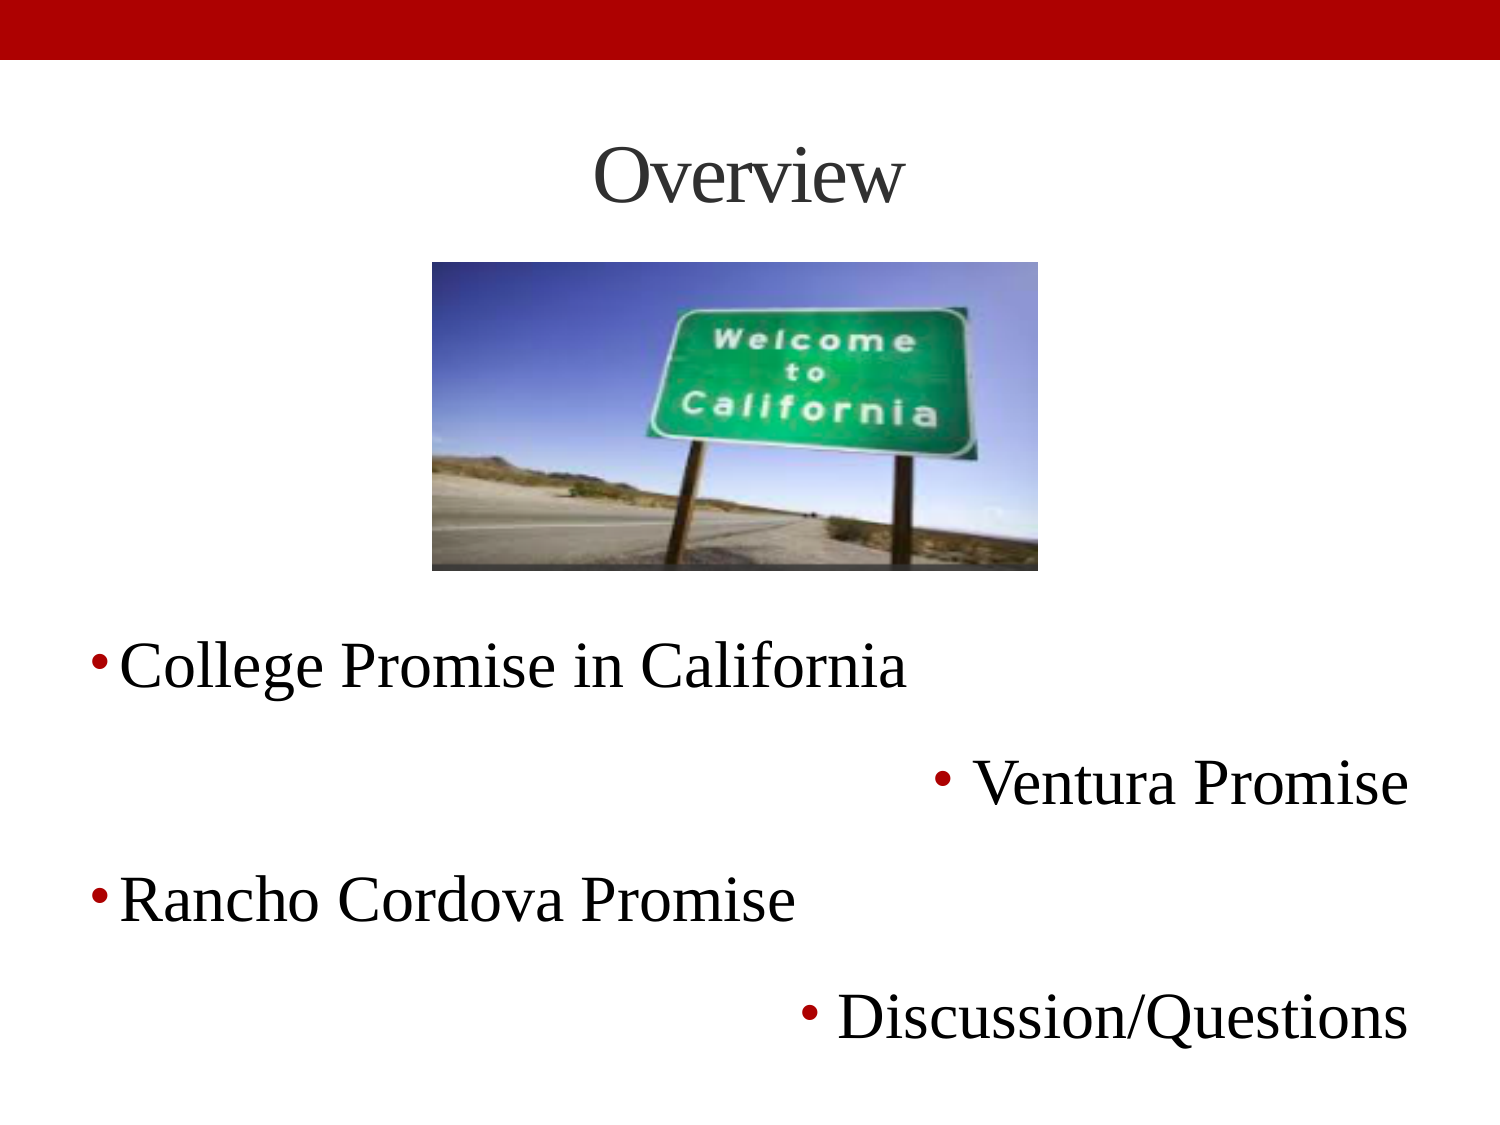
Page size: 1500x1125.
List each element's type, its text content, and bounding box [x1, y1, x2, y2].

picture [432, 262, 1038, 572]
list College Promise in California Ventura Promise Rancho Cordova Promise Discussion/Questions [75, 262, 1425, 1063]
title Overview [75, 87, 1425, 250]
